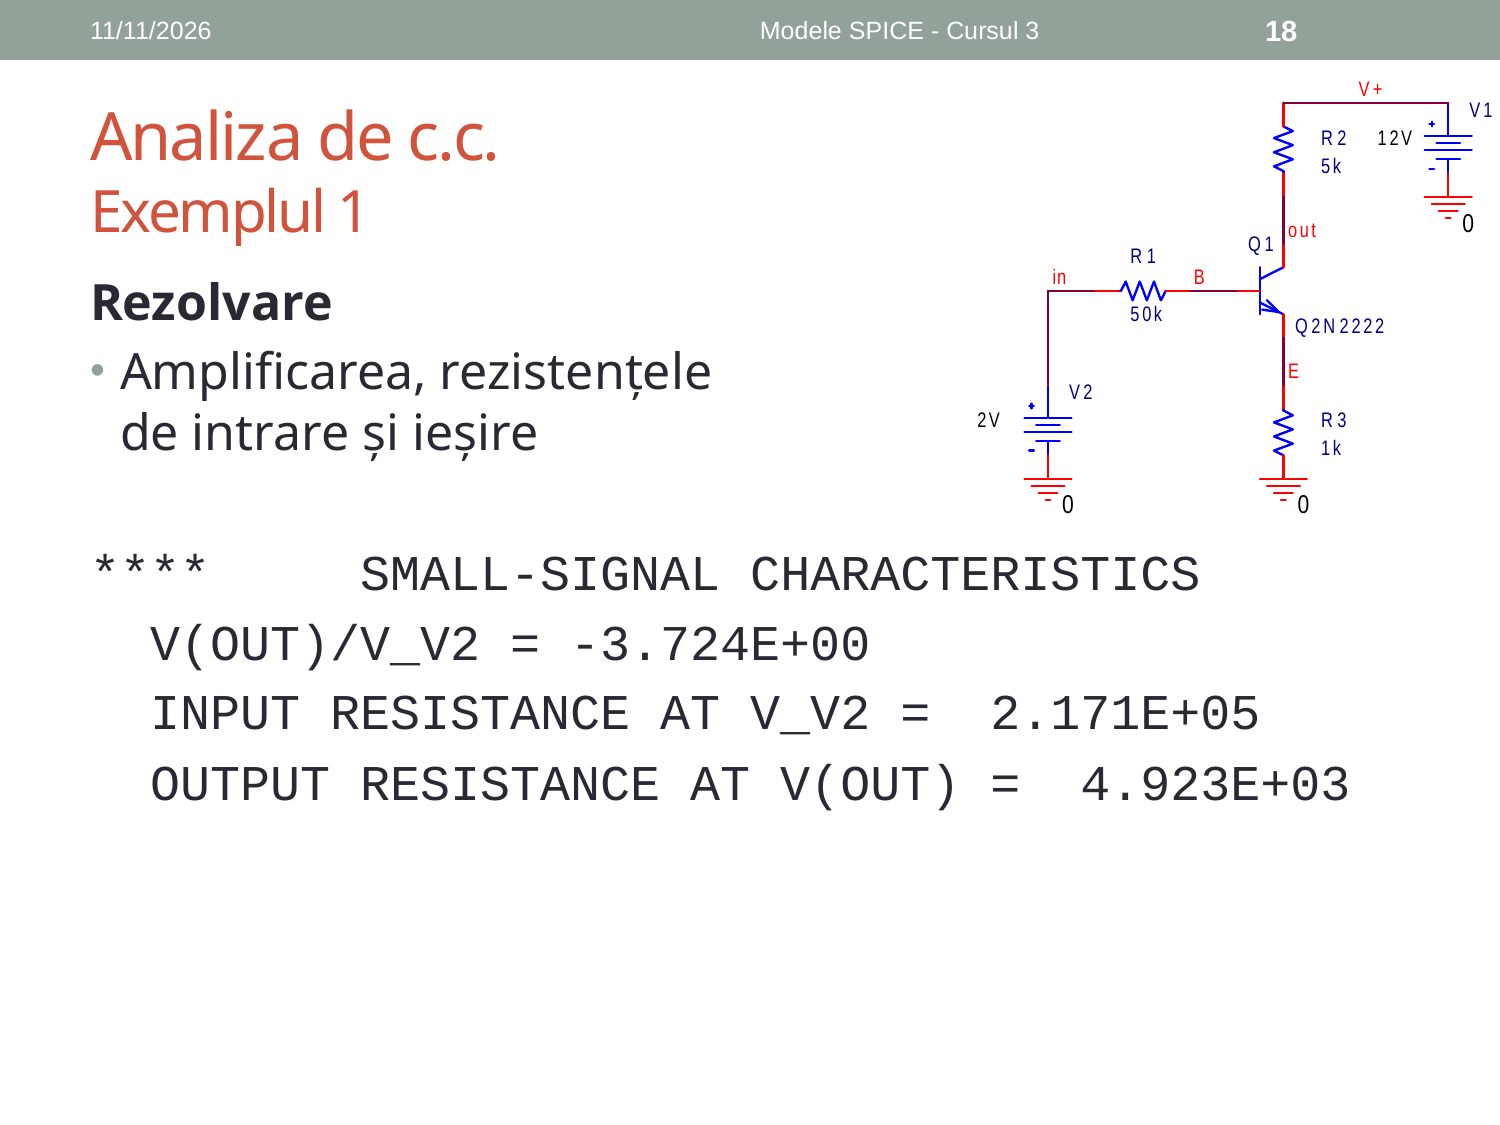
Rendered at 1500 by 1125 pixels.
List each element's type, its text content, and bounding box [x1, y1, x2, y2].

picture [974, 55, 1498, 538]
list Rezolvare Amplificarea, rezistențele de intrare şi ieşire **** SMALL-SIGNAL CHARACTERISTICS V(OUT)/V_V2 = -3.724E+00 INPUT RESISTANCE AT V_V2 = 2.171E+05 OUTPUT RESISTANCE AT V(OUT) = 4.923E+03 [75, 262, 1425, 1063]
footer Modele SPICE - Cursul 3 [562, 3, 1238, 57]
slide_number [75, 3, 550, 57]
slide_number 18 [1250, 3, 1425, 52]
title Analiza de c.c. Exemplul 1 [75, 87, 971, 250]
